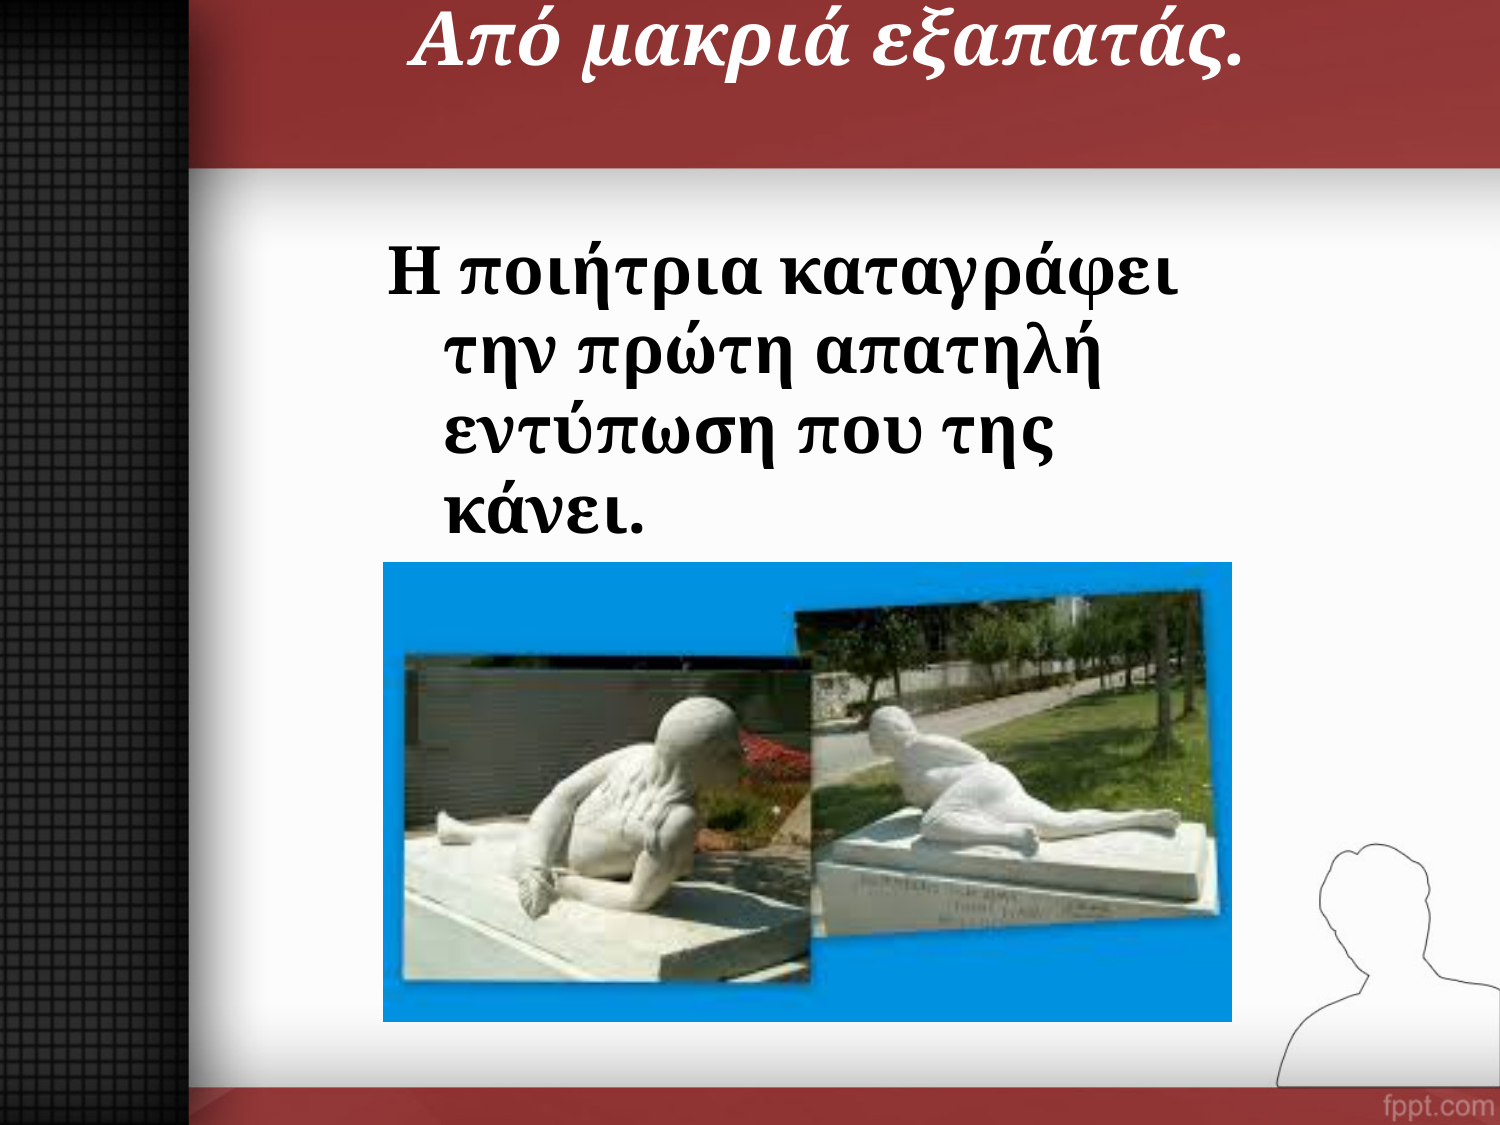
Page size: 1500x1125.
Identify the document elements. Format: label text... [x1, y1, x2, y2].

picture [0, 0, 1500, 1125]
list Η ποιήτρια καταγράφει την πρώτη απατηλή εντύπωση που της κάνει. [371, 219, 1200, 634]
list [383, 562, 1232, 1022]
title Από μακριά εξαπατάς. [265, 0, 1414, 162]
